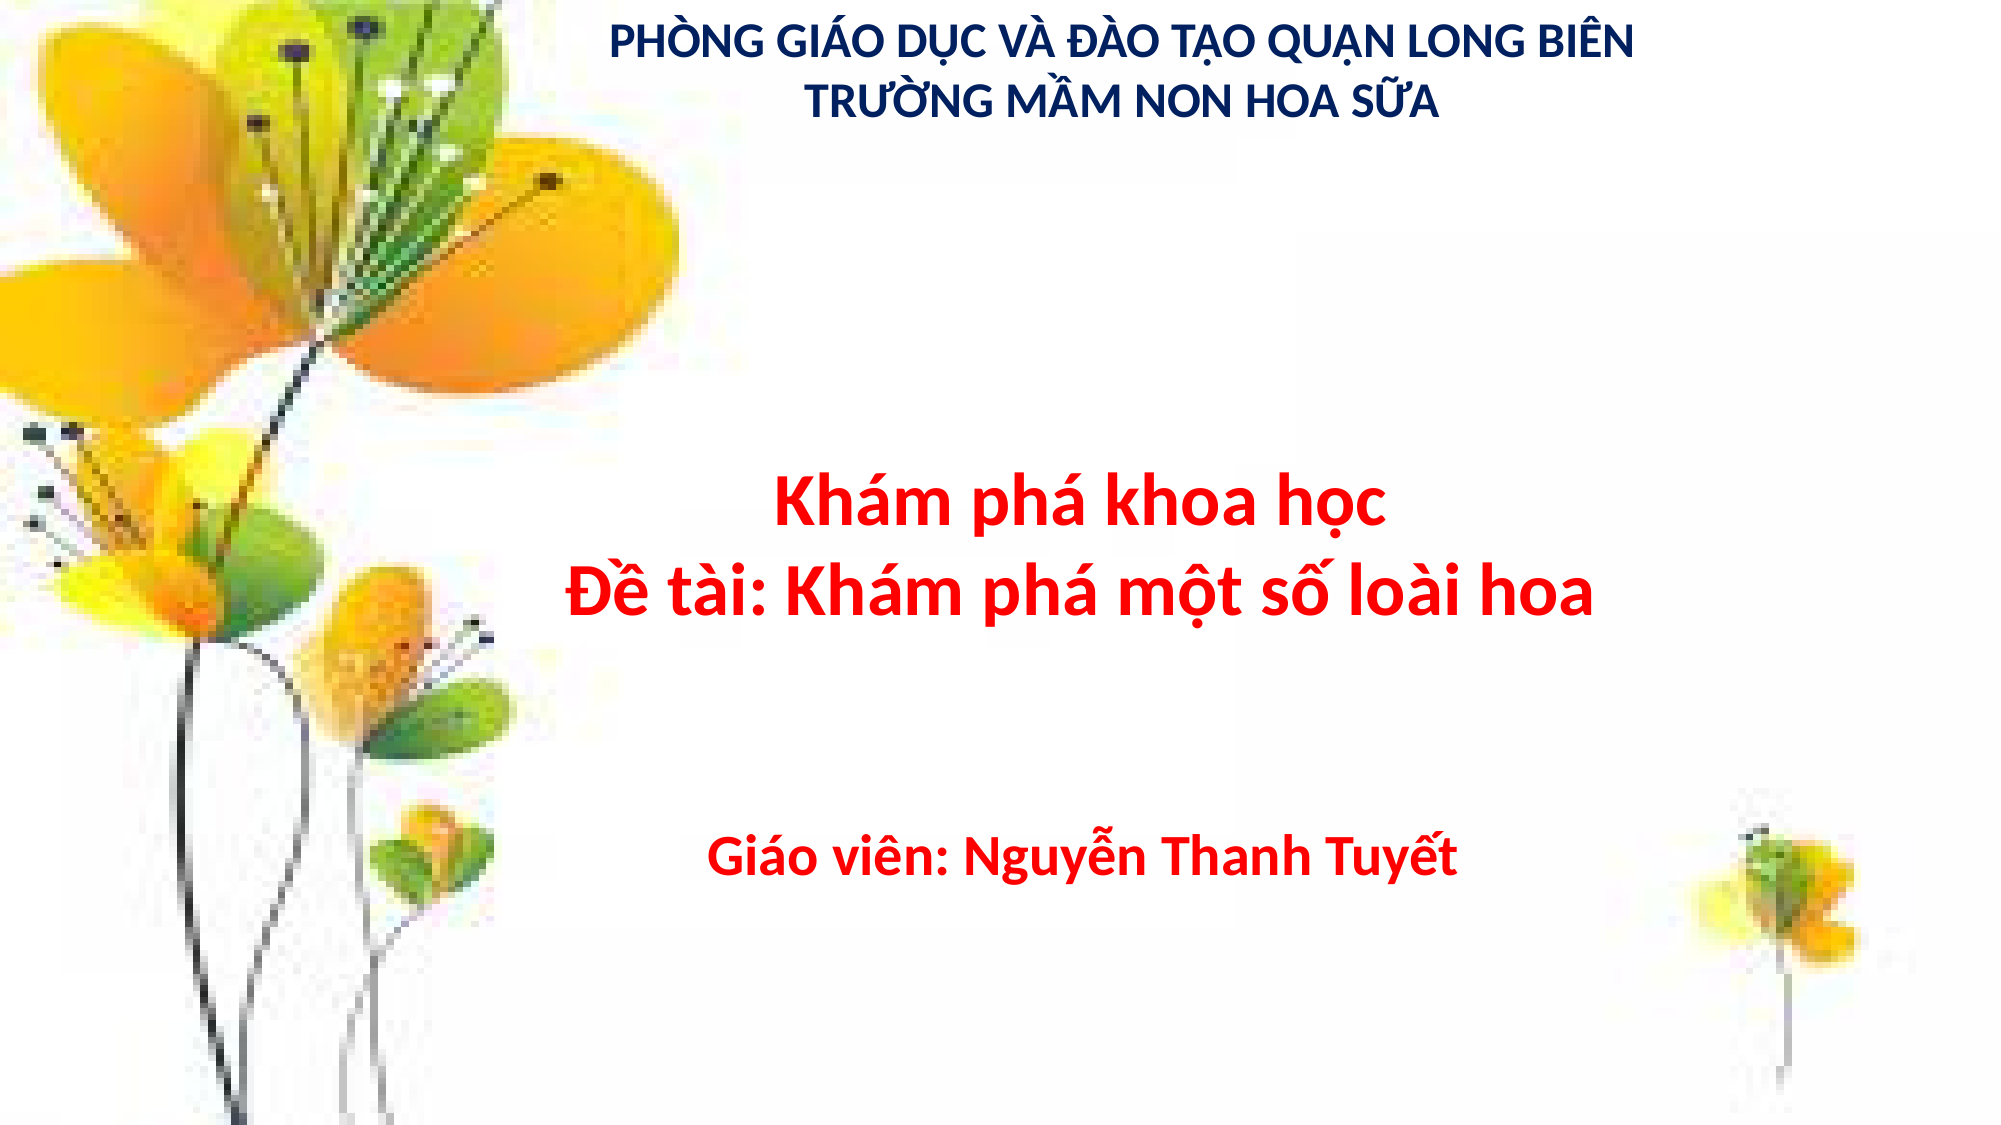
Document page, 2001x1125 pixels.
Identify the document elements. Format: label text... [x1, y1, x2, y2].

picture [0, 0, 2001, 1125]
text_box PHÒNG GIÁO DỤC VÀ ĐÀO TẠO QUẬN LONG BIÊN TRƯỜNG MẦM NON HOA SỮA [491, 0, 1754, 135]
text_box Giáo viên: Nguyễn Thanh Tuyết [581, 810, 1586, 895]
text_box Khám phá khoa học Đề tài: Khám phá một số loài hoa [521, 443, 1641, 638]
